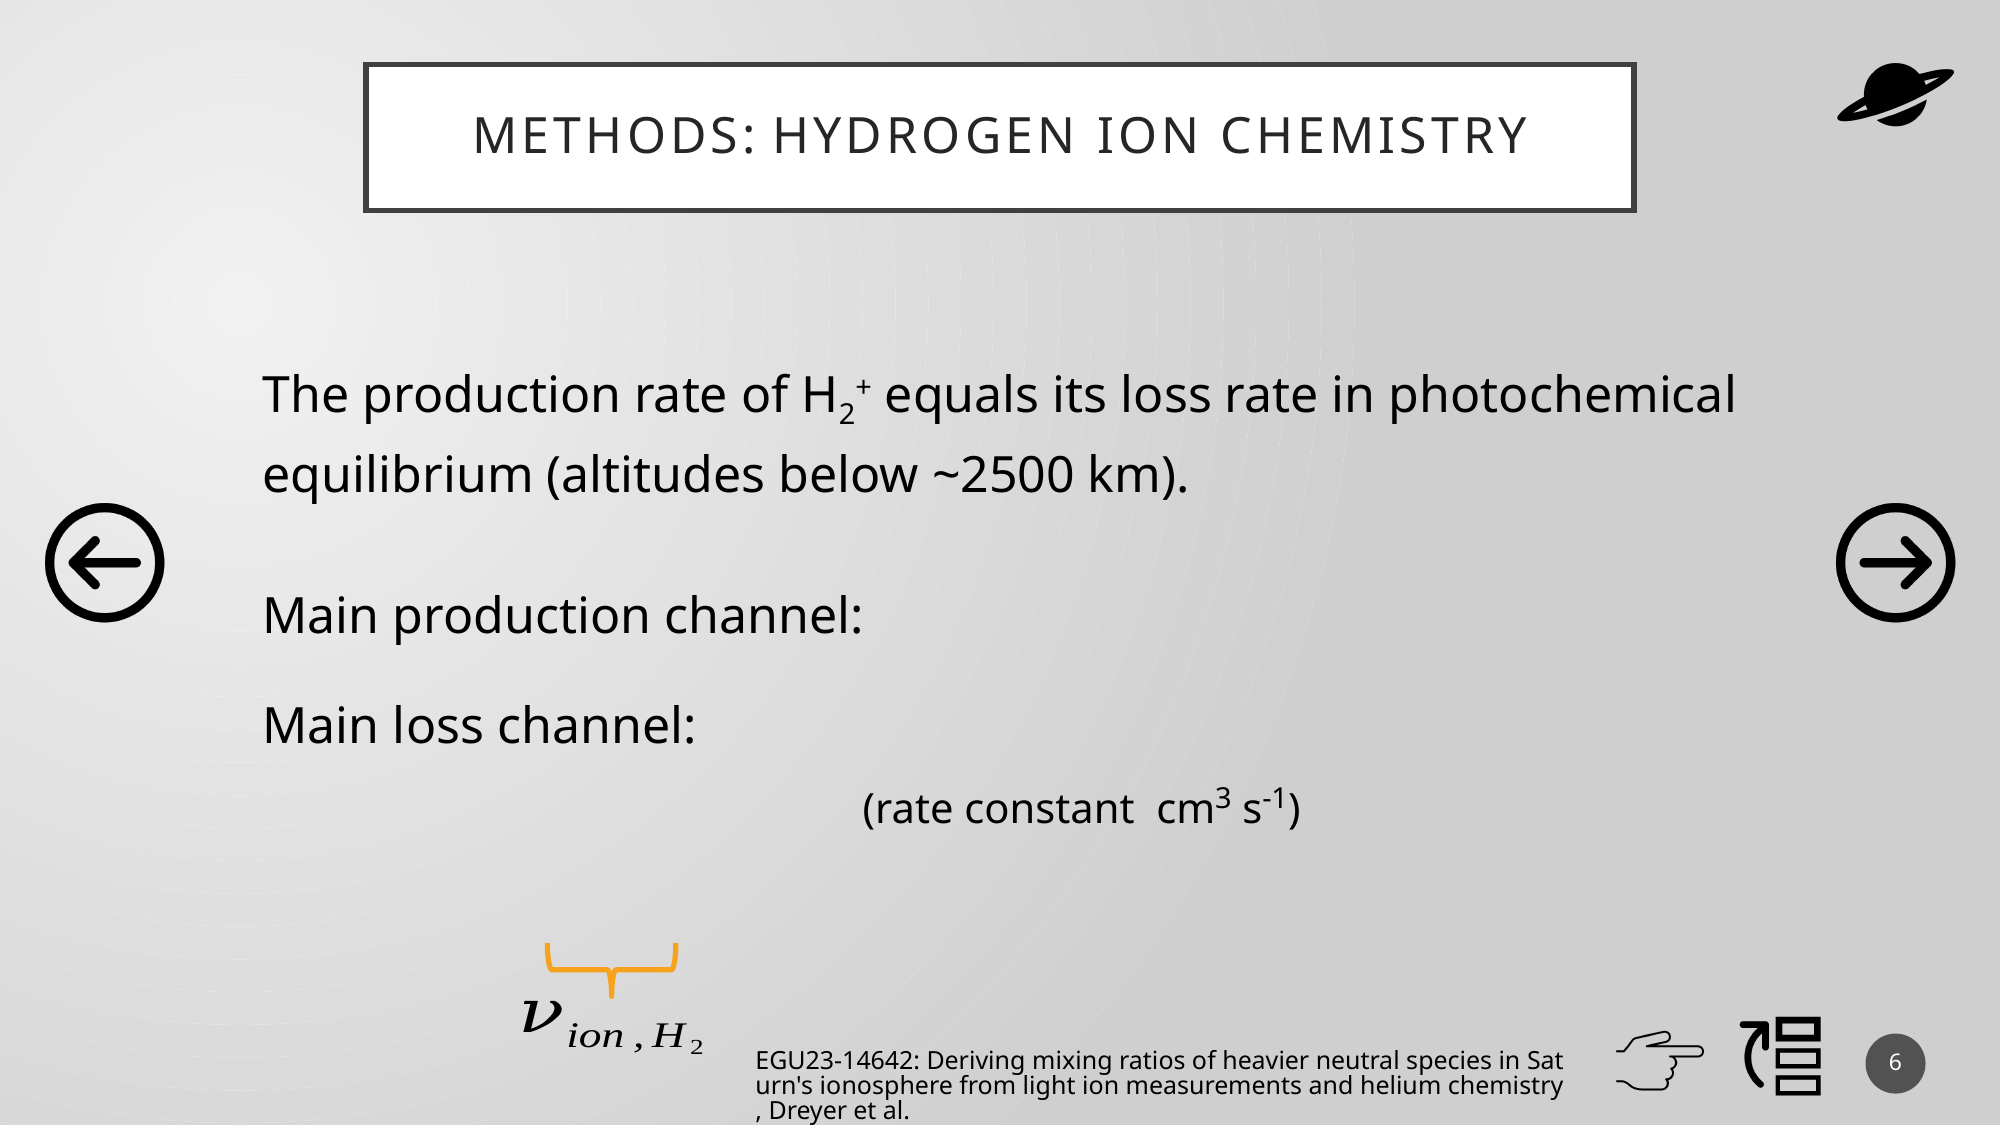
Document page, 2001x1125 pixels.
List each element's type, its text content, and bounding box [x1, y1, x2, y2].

text_box [544, 943, 679, 999]
picture [1610, 1011, 1709, 1110]
footer EGU23-14642: Deriving mixing ratios of heavier neutral species in Saturn's ionosphere from light ion measurements and helium chemistry, Dreyer et al. [740, 1037, 1582, 1090]
picture [29, 487, 180, 638]
text_box METHODS: Hydrogen ion chemistry [366, 64, 1634, 211]
picture [1832, 31, 1959, 158]
picture [1726, 1002, 1834, 1110]
picture [1820, 487, 1971, 638]
slide_number 6 [1865, 1033, 1926, 1094]
